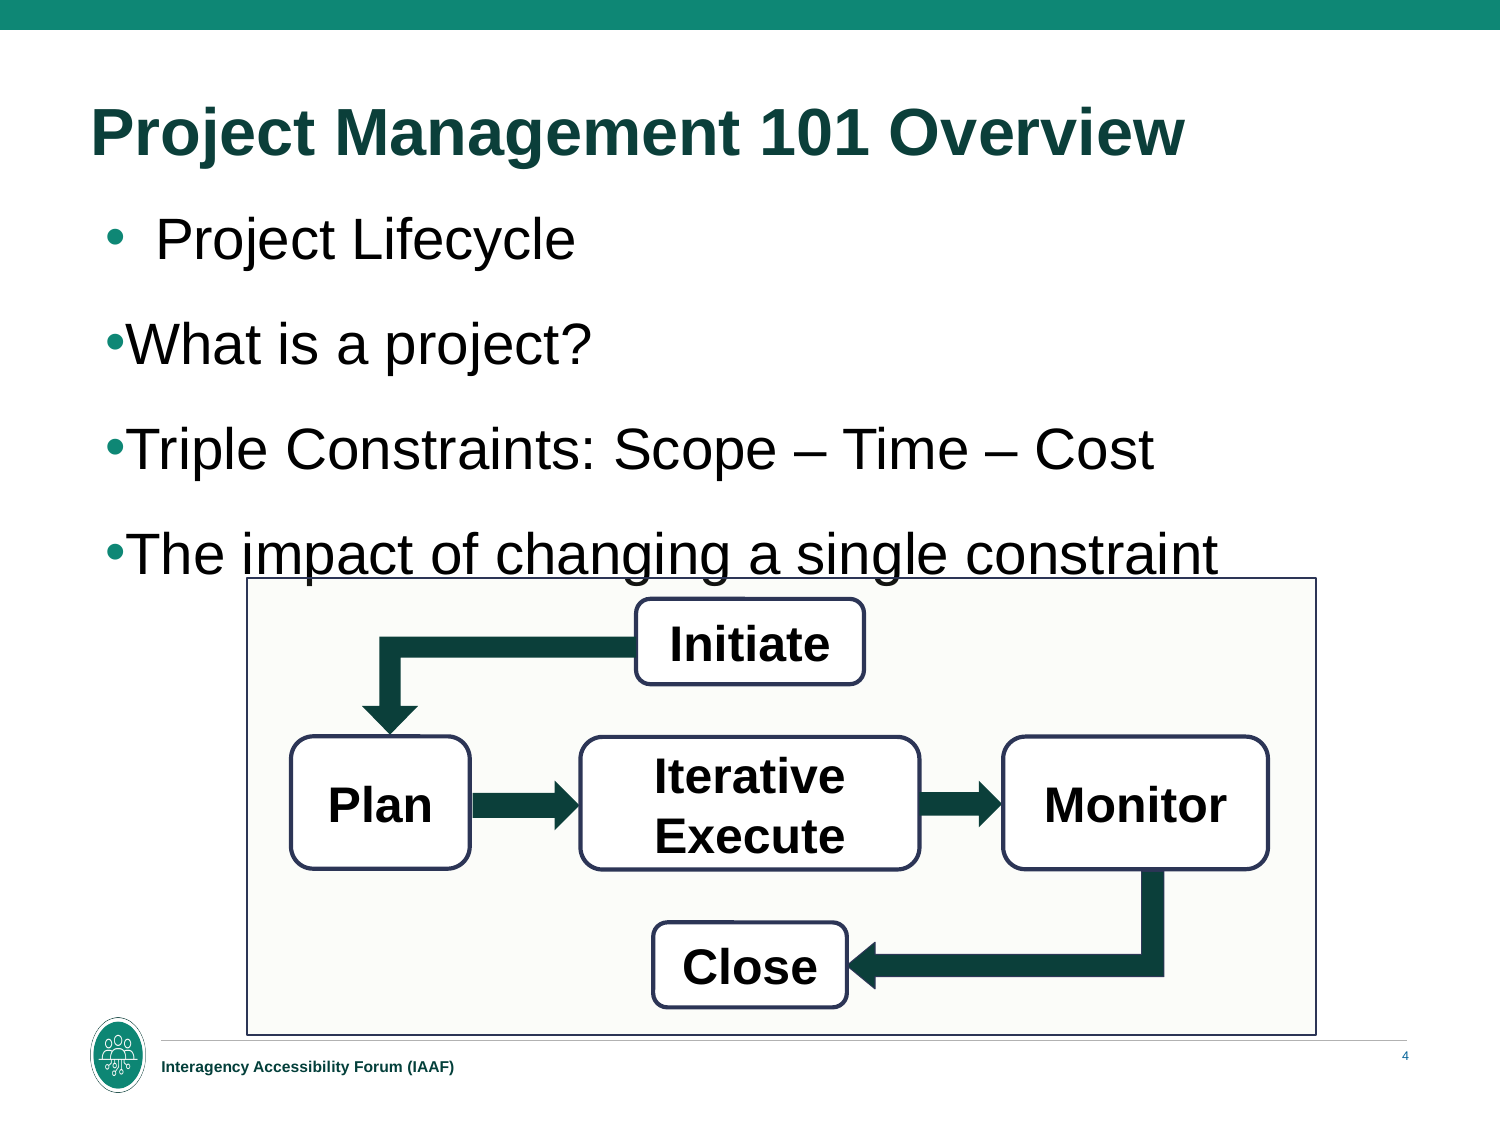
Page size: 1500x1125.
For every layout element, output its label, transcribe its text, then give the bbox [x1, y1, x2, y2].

picture [90, 1017, 146, 1093]
text_box Iterative Execute [578, 734, 922, 872]
text_box [917, 778, 1001, 830]
text_box [849, 869, 1166, 991]
text_box [470, 778, 578, 833]
text_box Close [651, 920, 849, 1010]
text_box Initiate [633, 596, 867, 687]
text_box Monitor [1001, 734, 1271, 872]
text_box [359, 634, 639, 734]
title Project Management 101 Overview [90, 90, 1410, 171]
slide_number 4 [1343, 1040, 1410, 1071]
list Project Lifecycle What is a project? Triple Constraints: Scope – Time – Cost The impact of changing a single constraint [90, 193, 1460, 959]
text_box Plan [288, 734, 472, 871]
text_box [245, 576, 1318, 1037]
